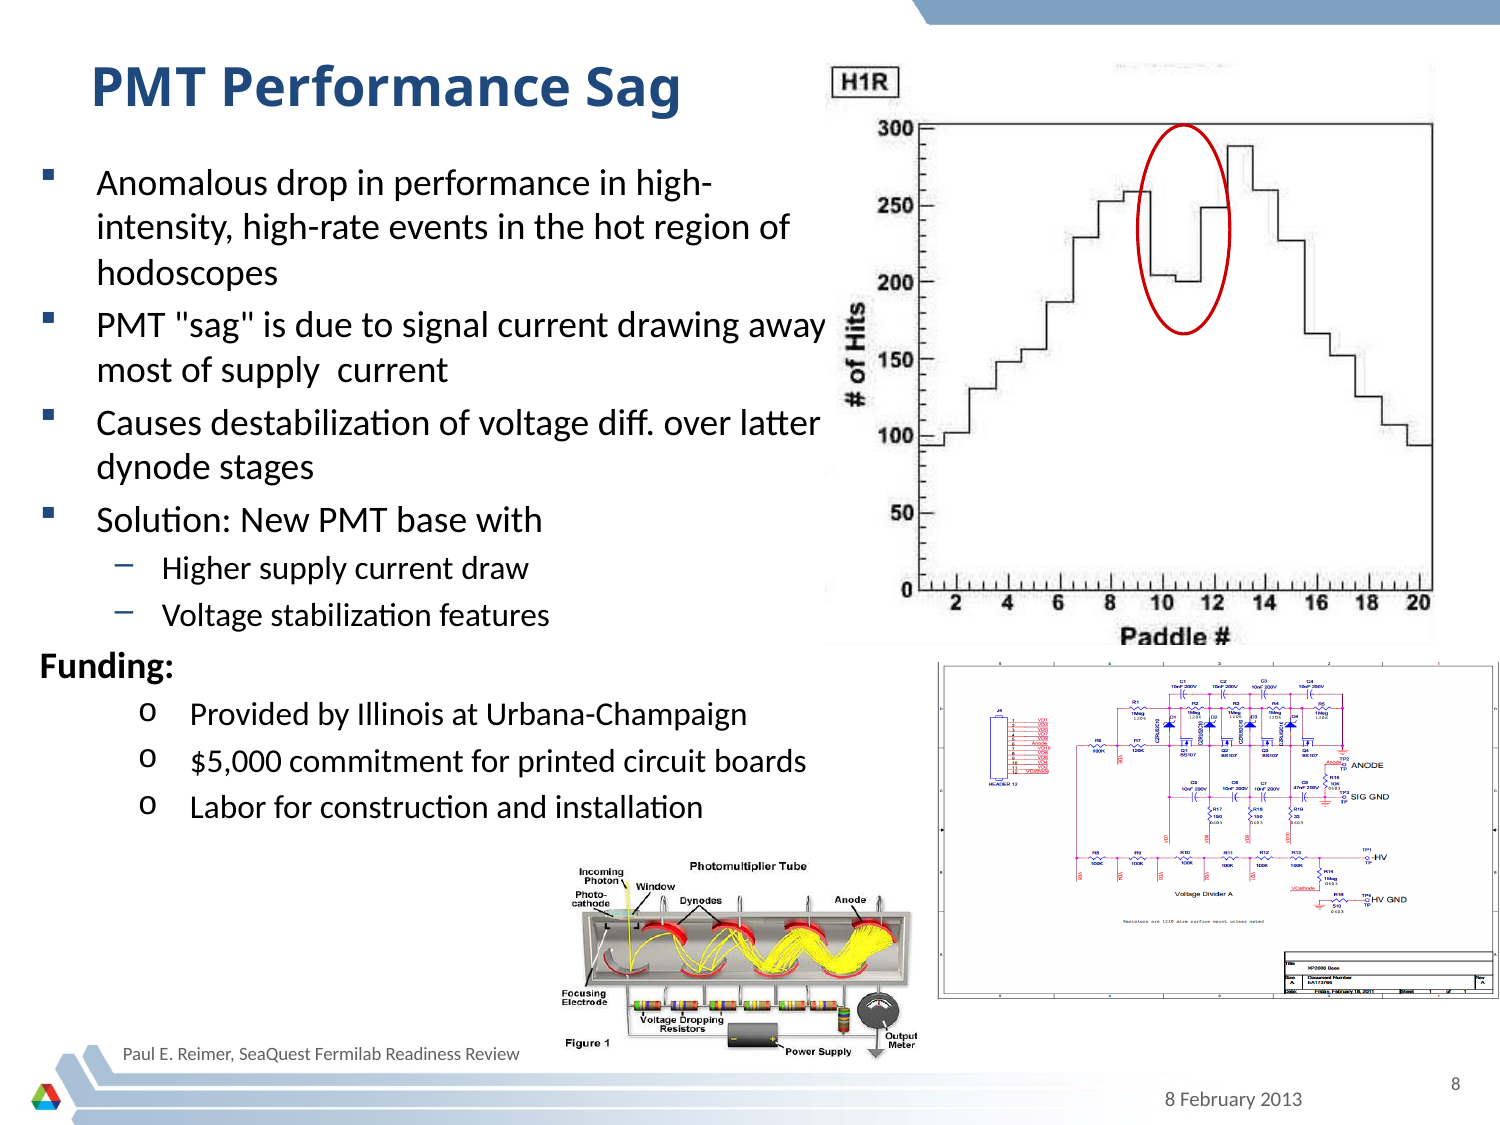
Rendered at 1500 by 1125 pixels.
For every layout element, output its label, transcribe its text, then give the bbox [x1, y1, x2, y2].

text_box [562, 862, 918, 1061]
footer Paul E. Reimer, SeaQuest Fermilab Readiness Review [107, 1034, 1083, 1073]
title PMT Performance Sag [74, 44, 1426, 149]
picture [0, 1037, 1500, 1125]
slide_number 8 [1412, 1064, 1476, 1125]
text_box [824, 62, 1435, 646]
text_box [937, 662, 1500, 1000]
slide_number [1149, 1077, 1376, 1113]
picture [0, 0, 1500, 26]
list Anomalous drop in performance in high-intensity, high-rate events in the hot region of hodoscopes PMT "sag" is due to signal current drawing away most of supply current Causes destabilization of voltage diff. over latter dynode stages Solution: New PMT base with Higher supply current draw Voltage stabilization features Funding: Provided by Illinois at Urbana-Champaign $5,000 commitment for printed circuit boards Labor for construction and installation [24, 149, 851, 1001]
text_box [1137, 125, 1230, 334]
